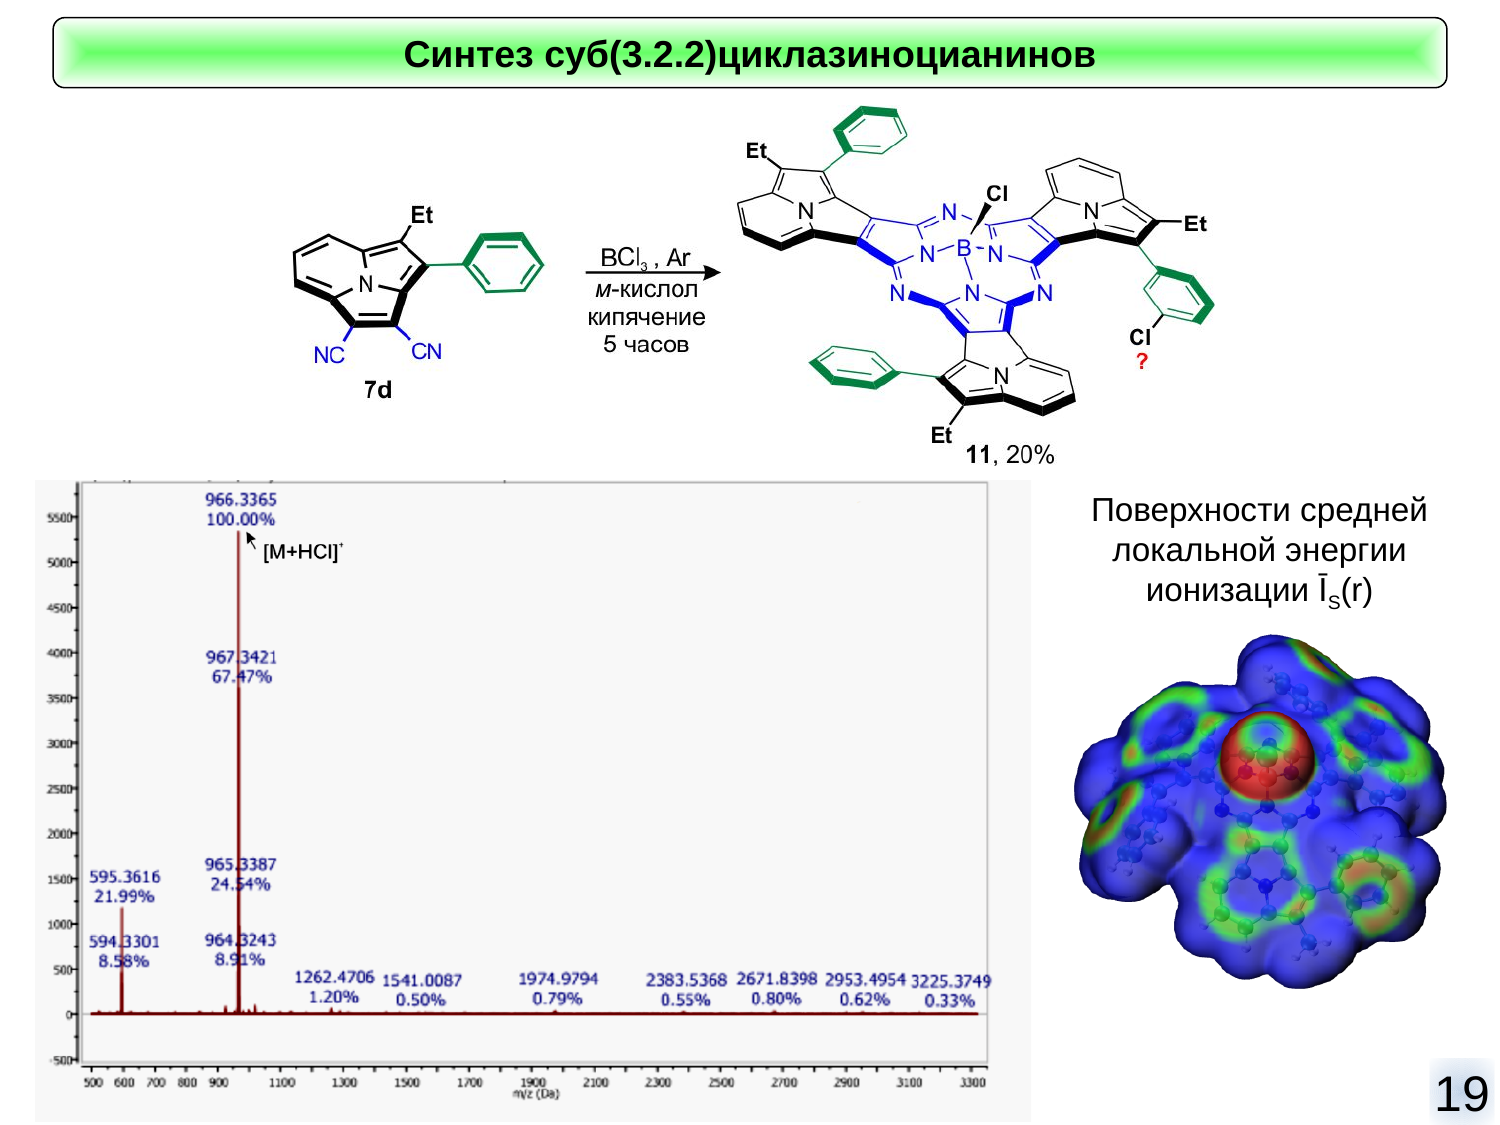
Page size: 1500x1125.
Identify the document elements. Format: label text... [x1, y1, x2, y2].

text_box Поверхности средней локальной энергии ионизации ῙS(r) [1042, 480, 1477, 621]
picture [292, 105, 1215, 466]
text_box Синтез суб(3.2.2)циклазиноцианинов [53, 17, 1447, 88]
text_box 19 [1429, 1058, 1495, 1125]
picture [34, 480, 1032, 1122]
picture [1066, 632, 1463, 997]
